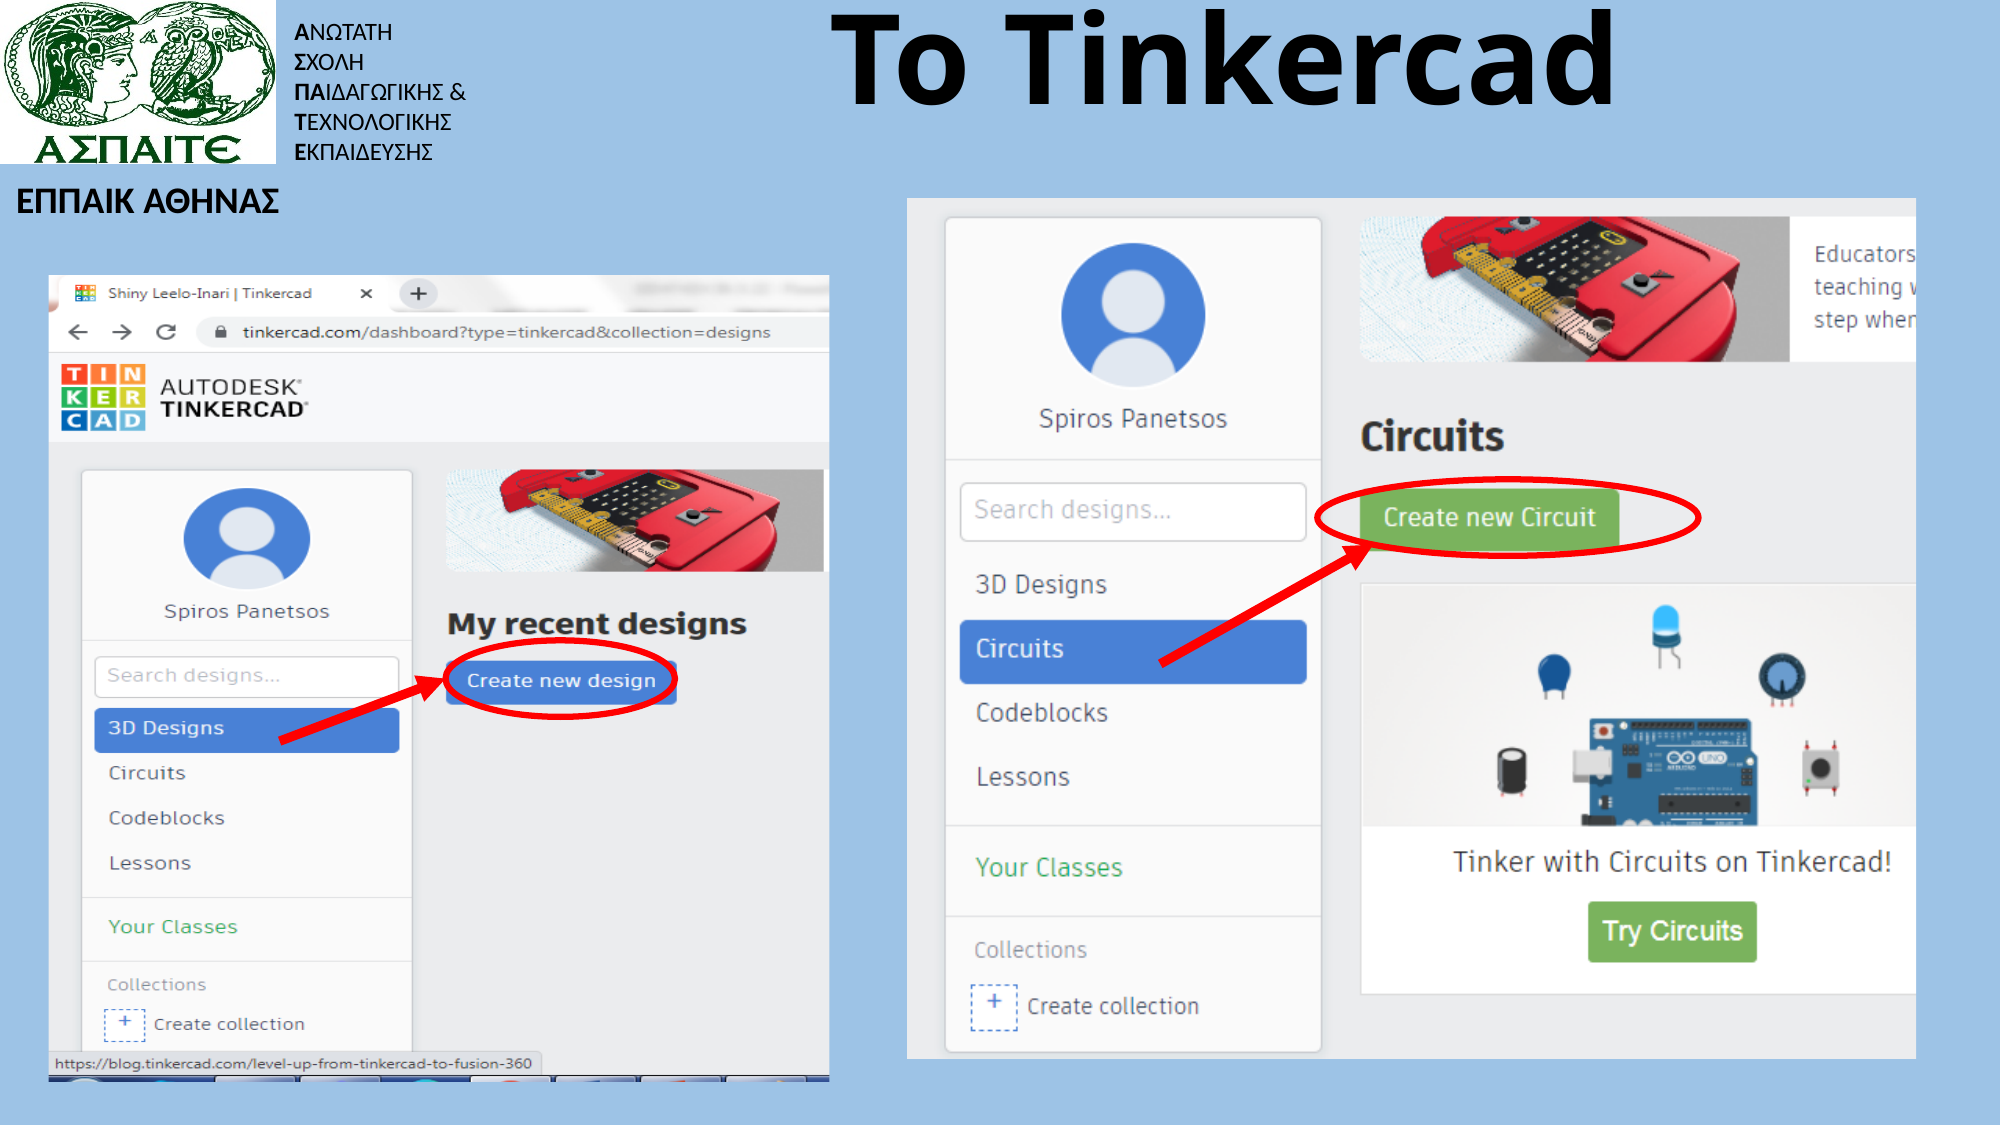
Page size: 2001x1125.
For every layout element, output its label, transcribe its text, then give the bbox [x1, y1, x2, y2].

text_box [1160, 544, 1374, 664]
picture [907, 198, 1917, 1059]
picture [48, 275, 830, 1082]
text_box ΕΠΠΑΙΚ ΑΘΗΝΑΣ [1, 168, 295, 229]
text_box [279, 678, 446, 742]
text_box ΑΝΩΤΑΤΗ ΣΧΟΛΗ ΠΑΙΔΑΓΩΓΙΚΗΣ & ΤΕΧΝΟΛΟΓΙΚΗΣ ΕΚΠΑΙΔΕΥΣΗΣ [279, 8, 495, 173]
title Το Tinkercad [478, 0, 1973, 139]
picture [0, 0, 276, 164]
